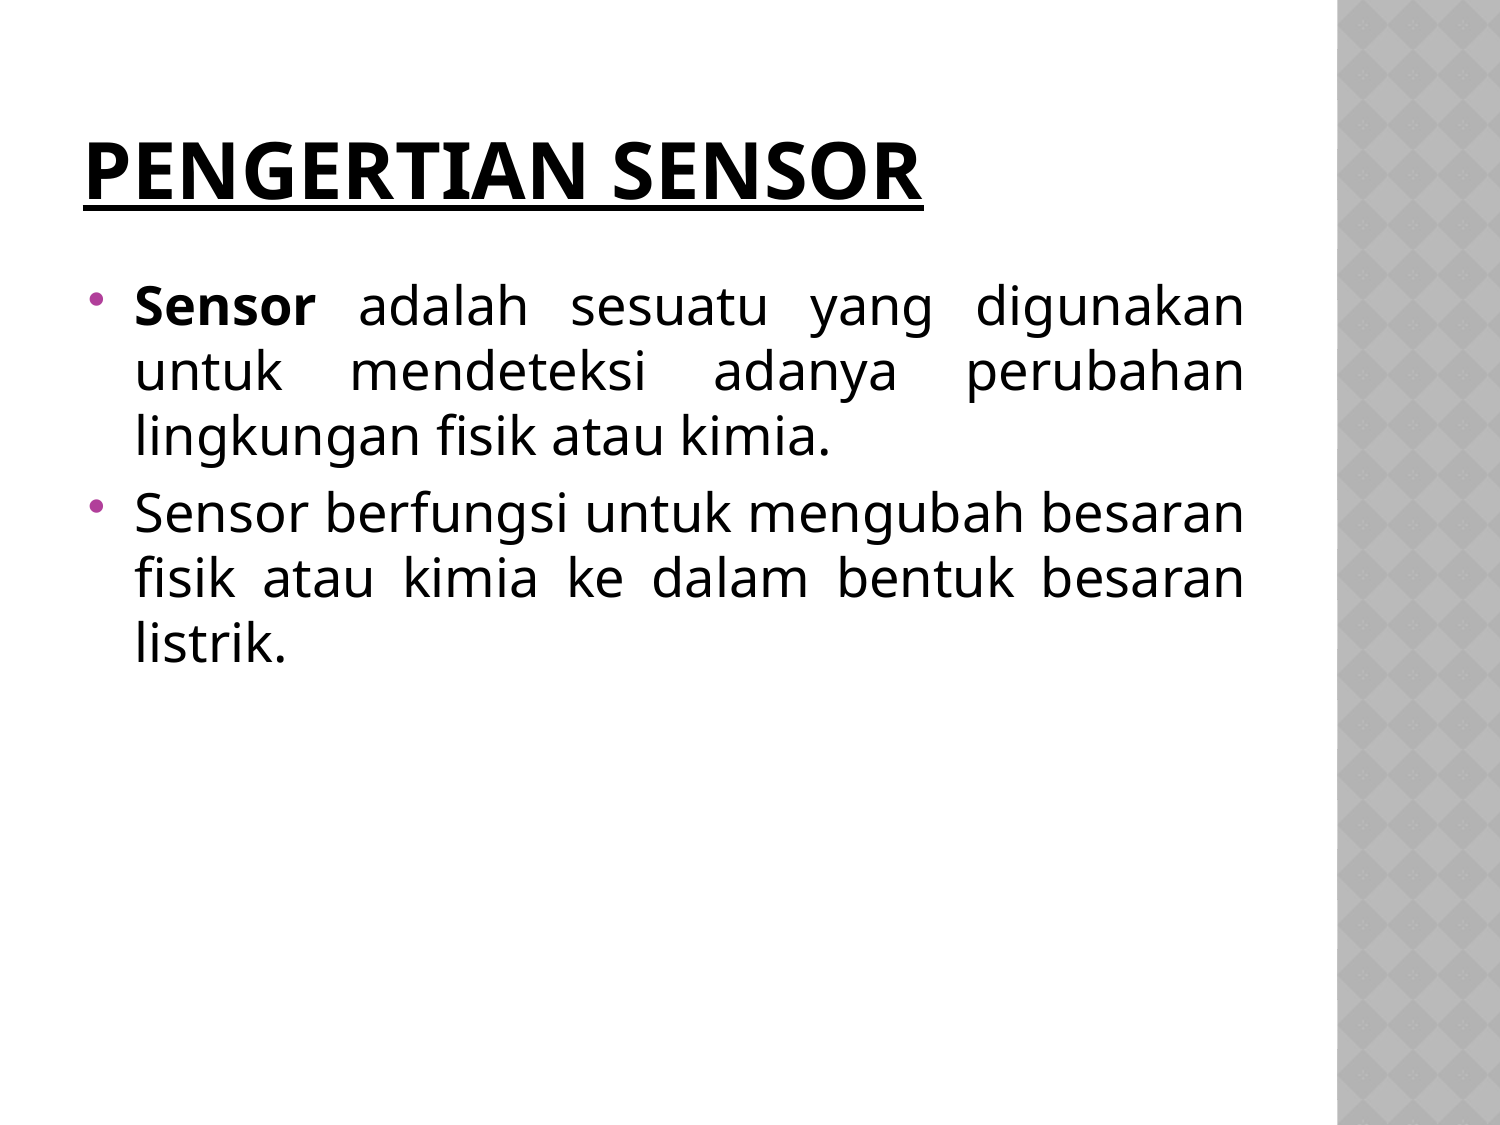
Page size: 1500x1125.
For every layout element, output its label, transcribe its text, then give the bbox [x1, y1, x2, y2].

title Pengertian sensor [75, 75, 1263, 215]
list Sensor adalah sesuatu yang digunakan untuk mendeteksi adanya perubahan lingkungan fisik atau kimia. Sensor berfungsi untuk mengubah besaran fisik atau kimia ke dalam bentuk besaran listrik. [75, 264, 1263, 1059]
